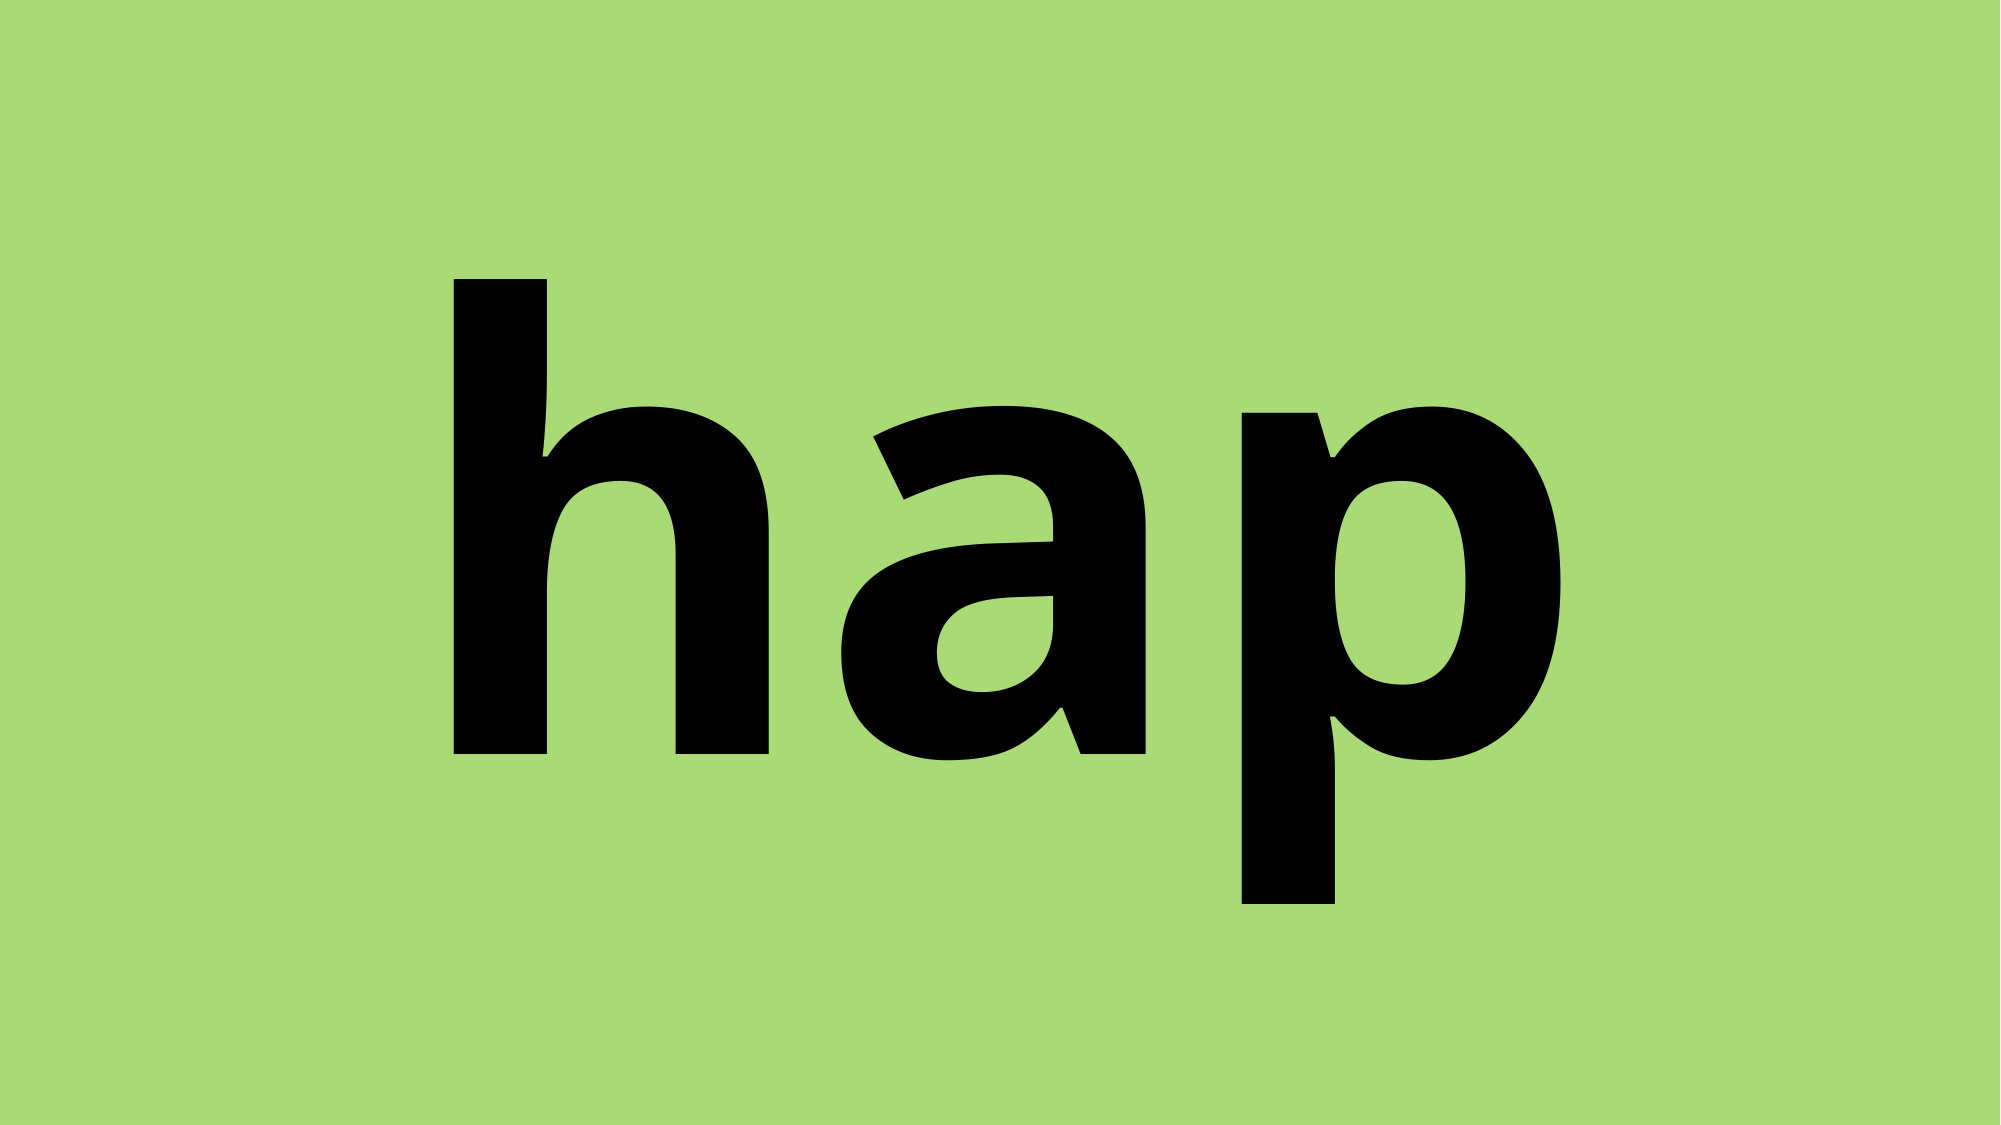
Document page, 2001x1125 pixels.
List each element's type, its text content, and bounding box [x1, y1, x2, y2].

title hap [134, 443, 1860, 662]
